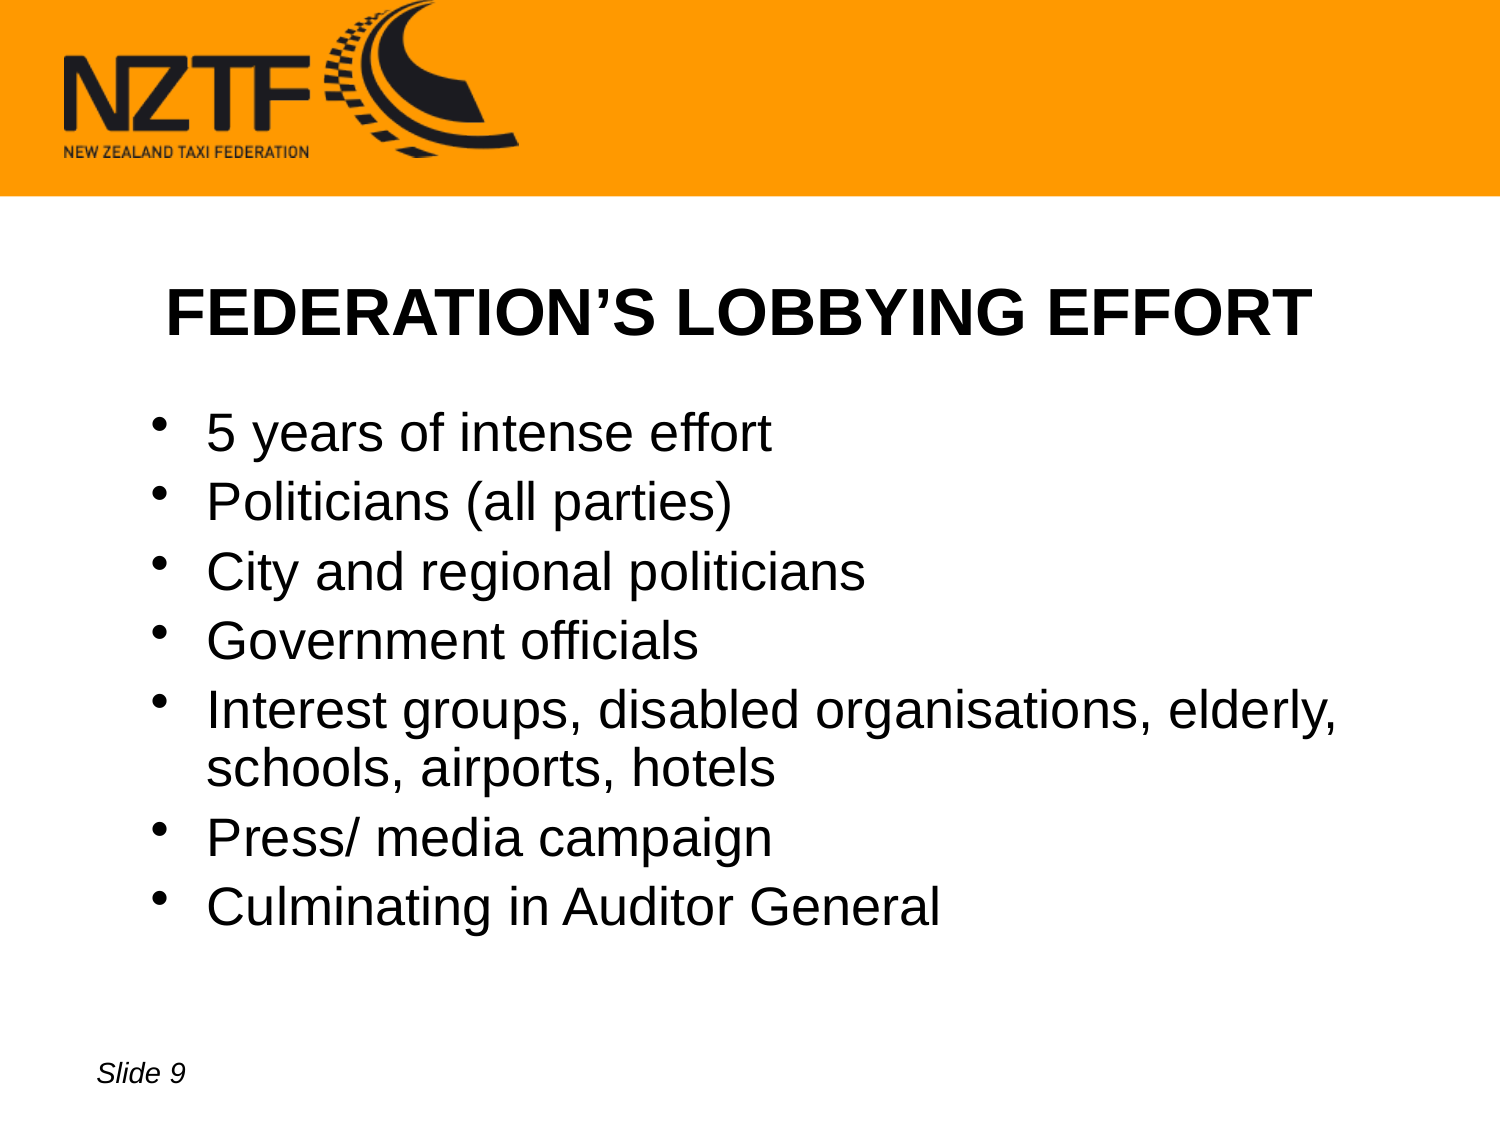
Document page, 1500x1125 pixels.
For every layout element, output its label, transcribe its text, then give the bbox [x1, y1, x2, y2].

slide_number Slide 9 [0, 1046, 201, 1125]
list 5 years of intense effort Politicians (all parties) City and regional politicians Government officials Interest groups, disabled organisations, elderly, schools, airports, hotels Press/ media campaign Culminating in Auditor General [135, 396, 1473, 1006]
title FEDERATION’S LOBBYING EFFORT [64, 243, 1416, 374]
picture [64, 0, 519, 158]
